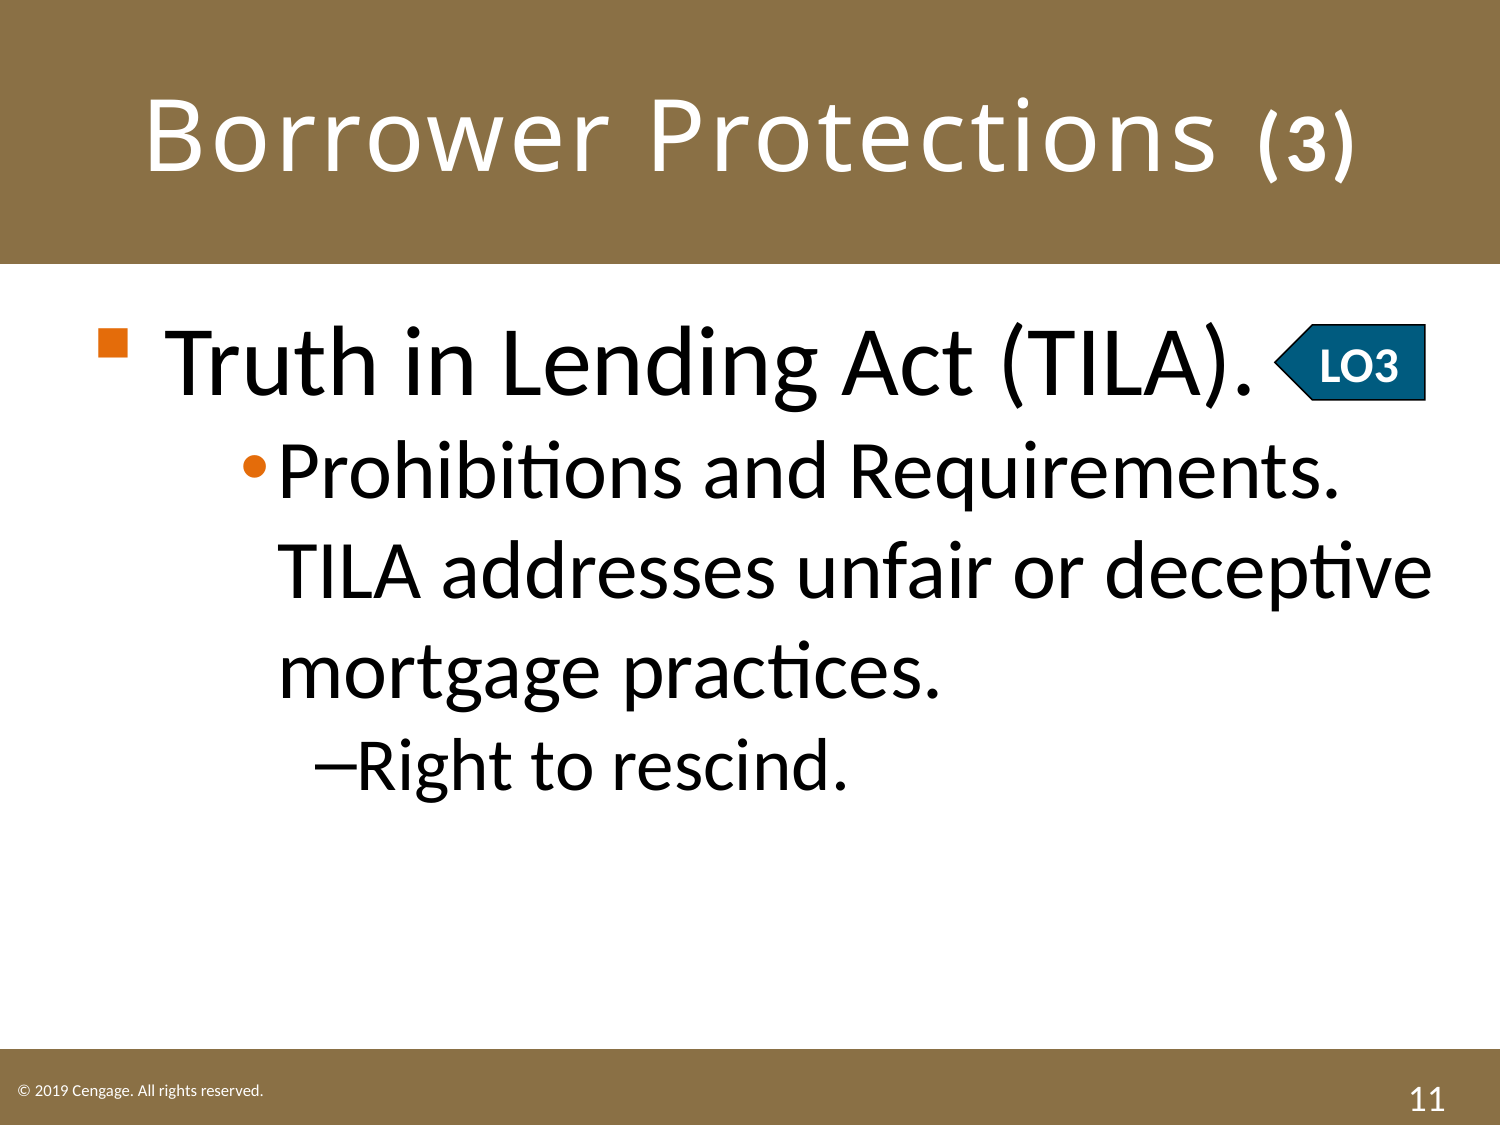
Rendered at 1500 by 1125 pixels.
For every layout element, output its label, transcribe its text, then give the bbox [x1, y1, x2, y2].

list Truth in Lending Act (TILA). Prohibitions and Requirements. TILA addresses unfair or deceptive mortgage practices. Right to rescind. [75, 287, 1463, 1075]
title Borrower Protections (3) [0, 0, 1500, 264]
slide_number 11 [1110, 1074, 1461, 1119]
